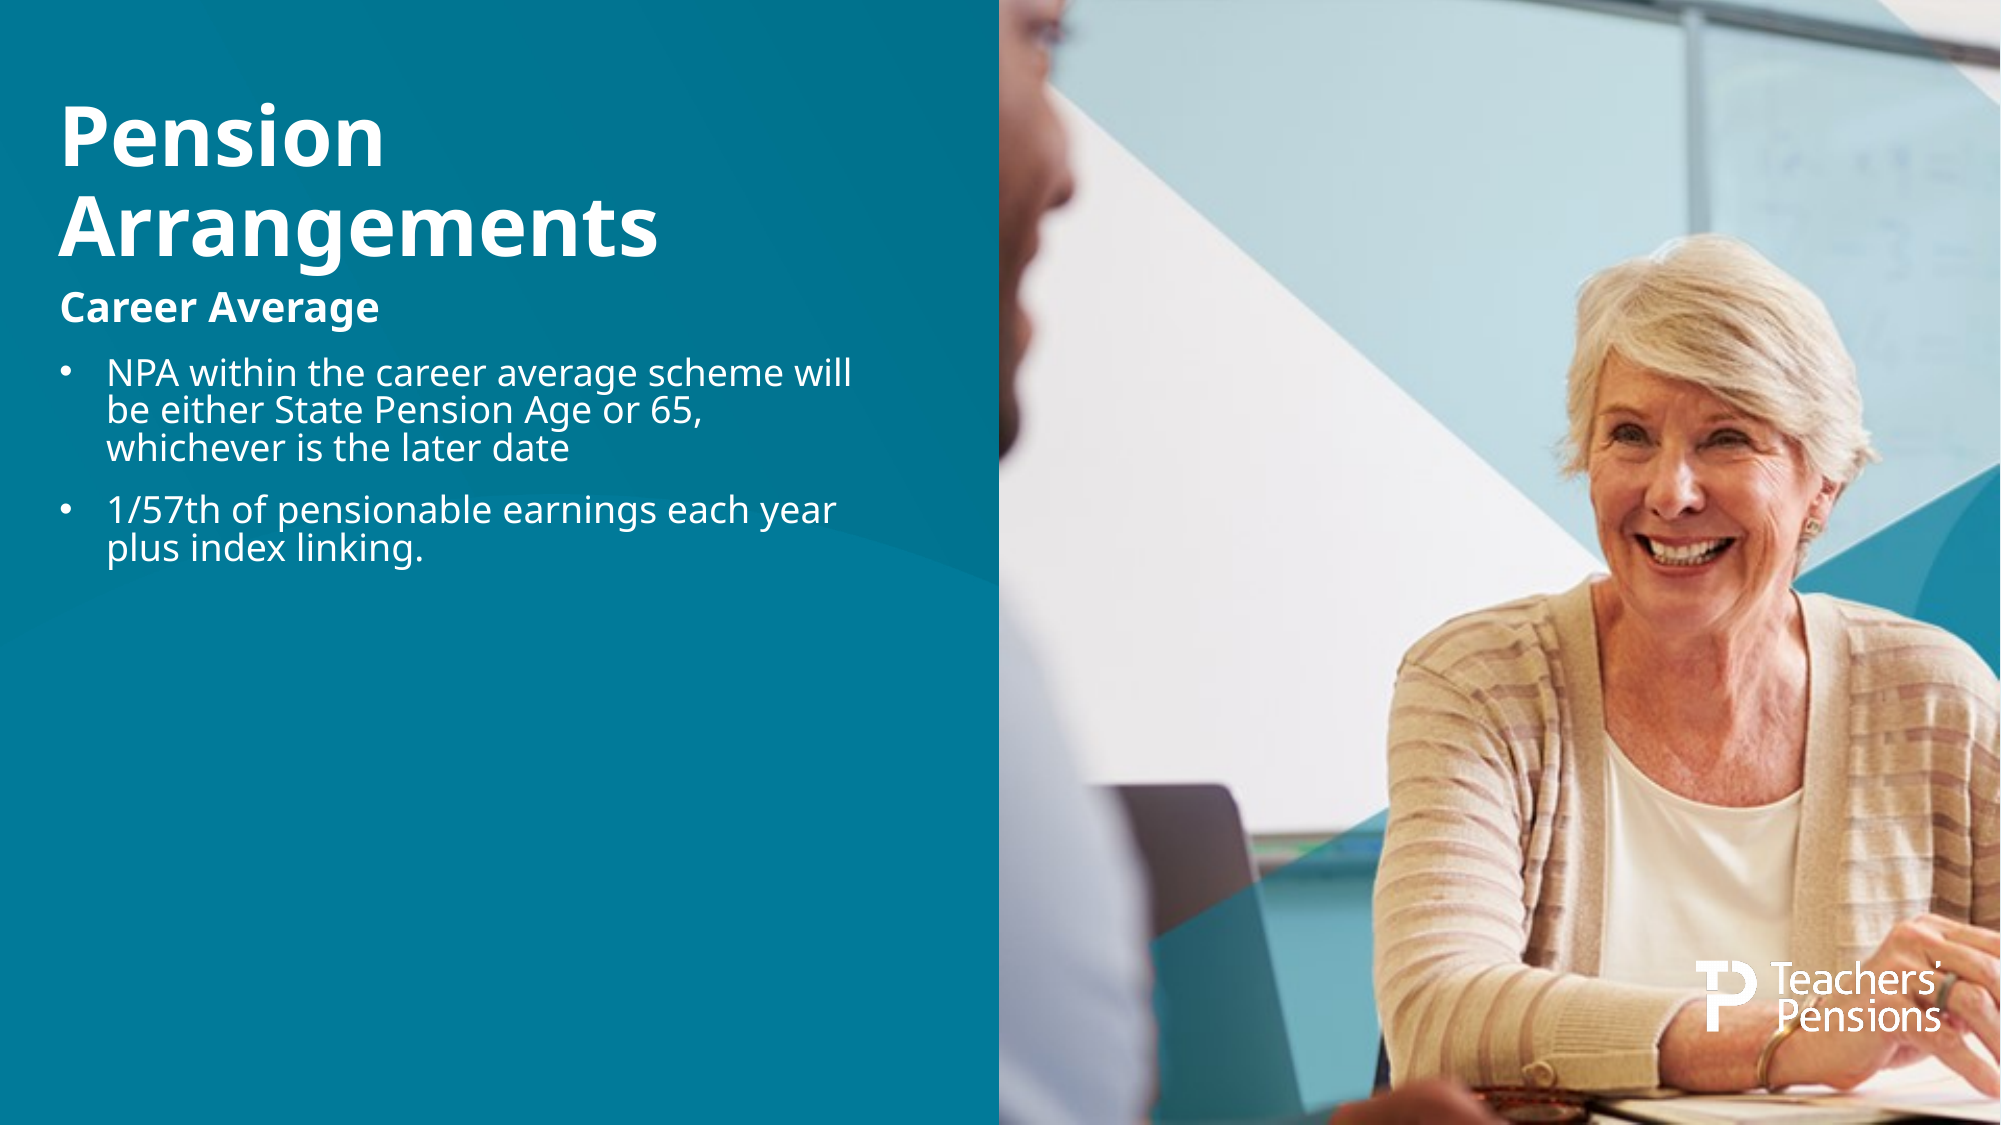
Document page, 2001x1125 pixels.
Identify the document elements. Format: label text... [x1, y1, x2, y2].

title Pension Arrangements [58, 91, 883, 275]
list Career Average NPA within the career average scheme will be either State Pension Age or 65, whichever is the later date 1/57th of pensionable earnings each year plus index linking. [59, 293, 883, 959]
picture [1000, 0, 2001, 1125]
